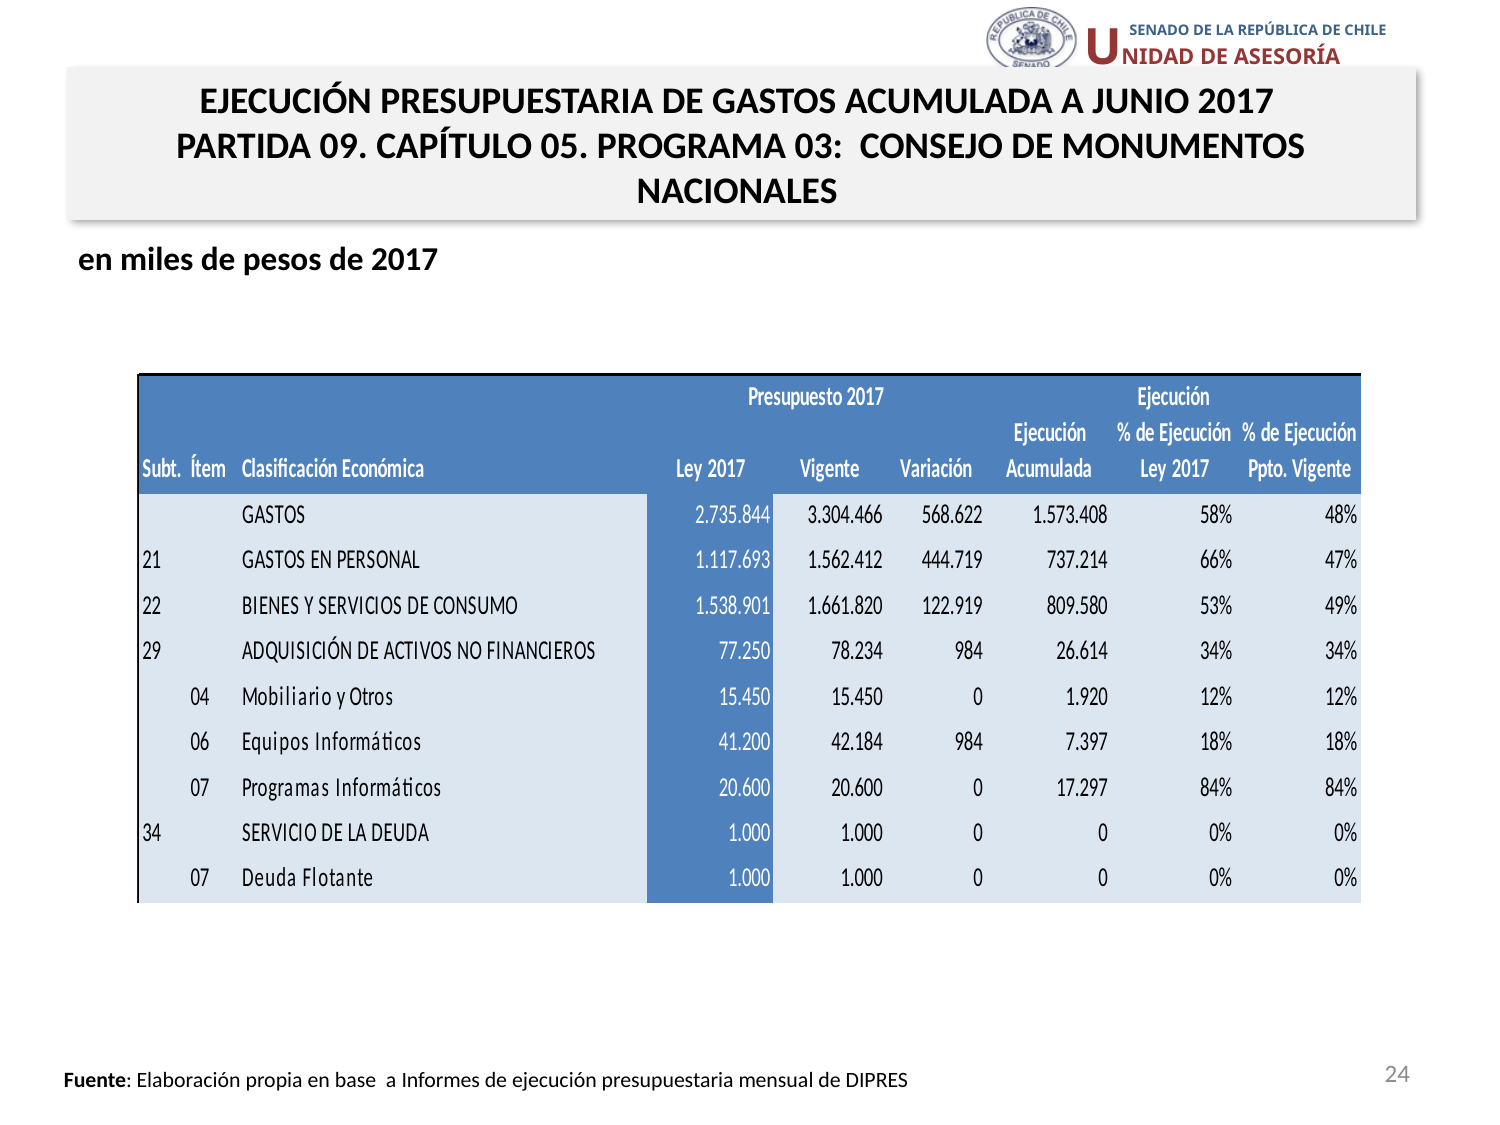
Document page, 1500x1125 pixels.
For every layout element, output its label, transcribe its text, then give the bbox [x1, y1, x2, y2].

text_box EJECUCIÓN PRESUPUESTARIA DE GASTOS ACUMULADA A JUNIO 2017 PARTIDA 09. CAPÍTULO 05. PROGRAMA 03: CONSEJO DE MONUMENTOS NACIONALES [67, 67, 1415, 219]
picture [986, 7, 1079, 67]
text_box en miles de pesos de 2017 [63, 229, 1414, 303]
footer Fuente: Elaboración propia en base a Informes de ejecución presupuestaria mensual de DIPRES [48, 1058, 1428, 1119]
slide_number 24 [1074, 1042, 1425, 1103]
picture [137, 373, 1363, 906]
